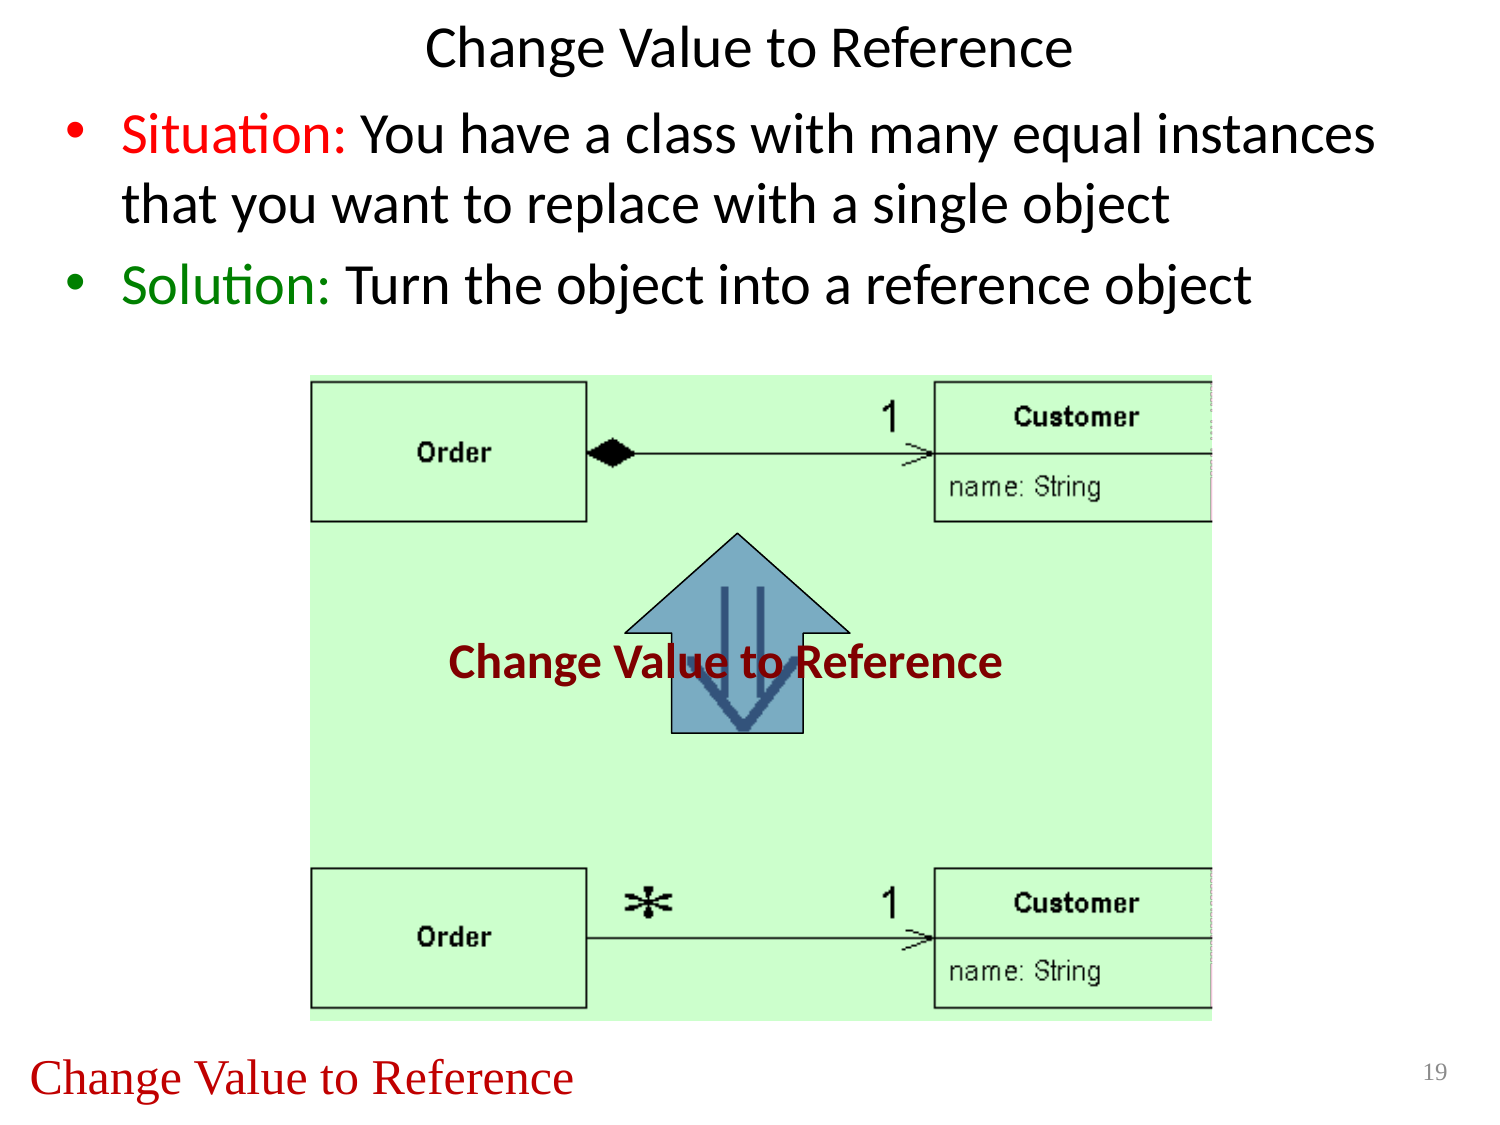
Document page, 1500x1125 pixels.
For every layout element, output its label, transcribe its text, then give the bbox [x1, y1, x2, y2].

picture [309, 374, 1213, 1021]
title Change Value to Reference [12, 0, 1488, 88]
text_box Change Value to Reference [14, 1037, 590, 1113]
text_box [430, 532, 1022, 734]
list Situation: You have a class with many equal instances that you want to replace with a single object Solution: Turn the object into a reference object [50, 87, 1488, 913]
